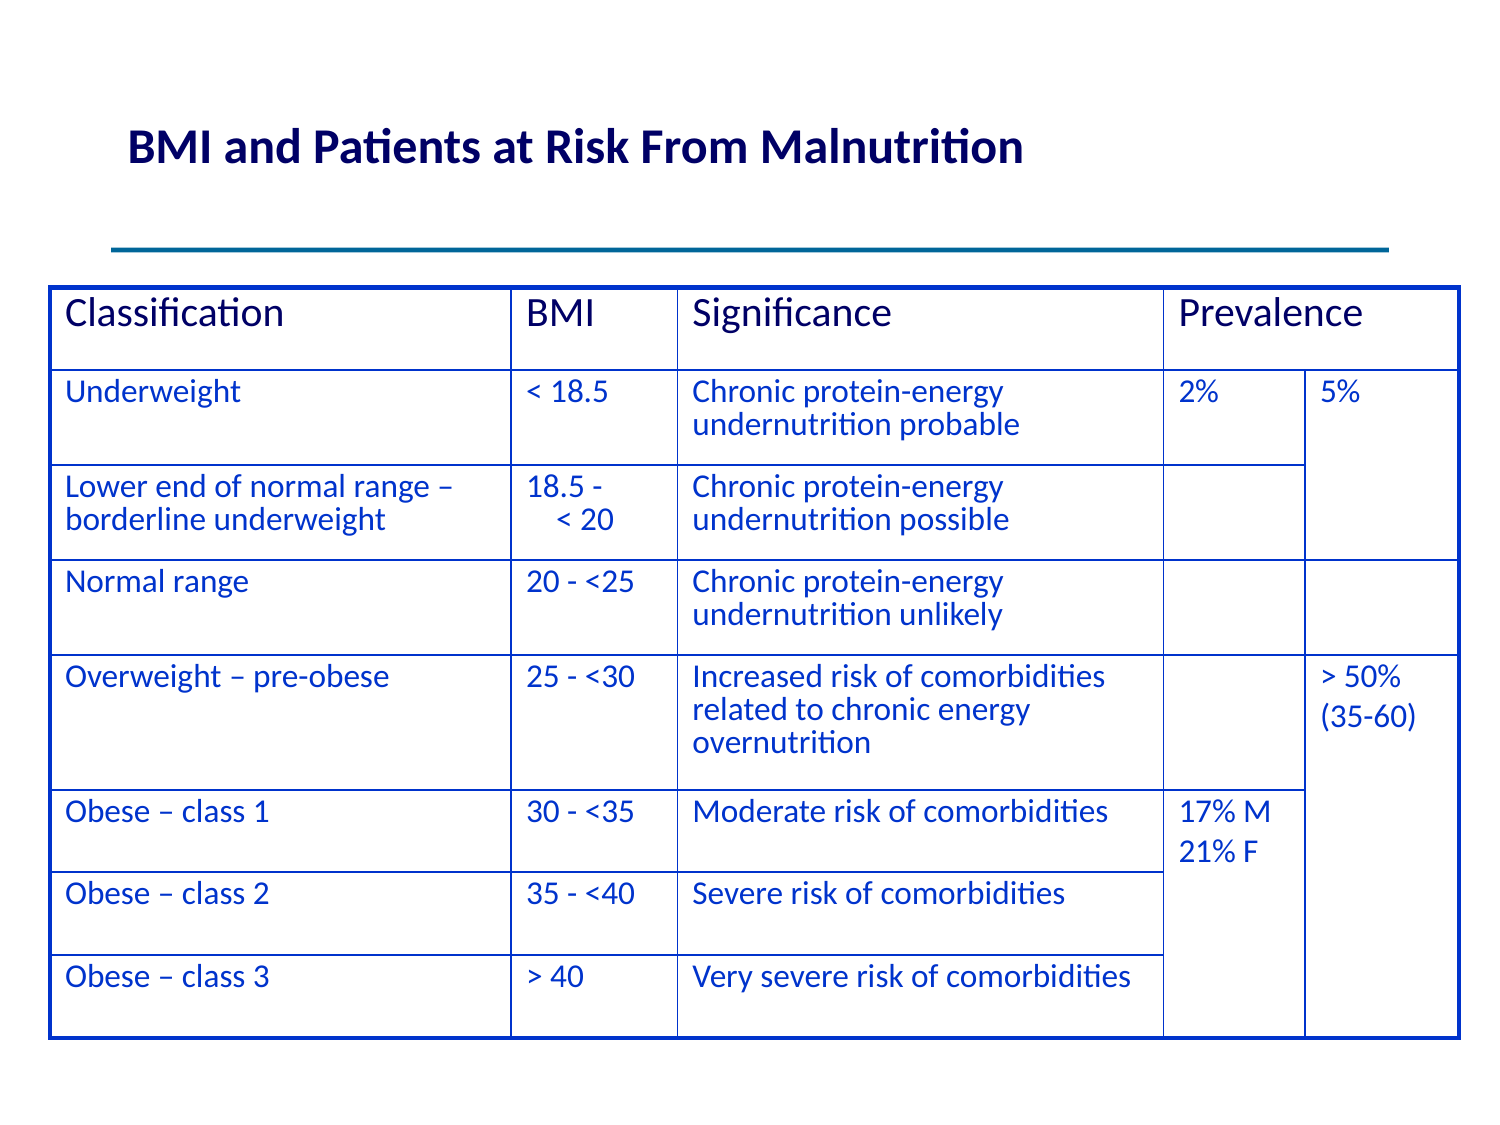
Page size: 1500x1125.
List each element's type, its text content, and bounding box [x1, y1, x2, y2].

table_cell > 50% (35-60) [1306, 656, 1457, 1036]
table_cell 17% M 21% F [1164, 791, 1304, 1036]
table_header Classification [52, 290, 510, 369]
table_cell 30 - <35 [512, 791, 677, 871]
table_cell Very severe risk of comorbidities [678, 956, 1163, 1036]
table_cell Chronic protein-energy undernutrition unlikely [678, 561, 1163, 654]
table_cell 20 - <25 [512, 561, 677, 654]
table_cell 35 - <40 [512, 873, 677, 954]
table_cell [1164, 466, 1304, 559]
table_cell Obese – class 1 [52, 791, 510, 871]
table_cell Lower end of normal range – borderline underweight [52, 466, 510, 559]
table_cell [1306, 561, 1457, 654]
table_cell 18.5 - < 20 [512, 466, 677, 559]
table_cell Normal range [52, 561, 510, 654]
table_cell Obese – class 2 [52, 873, 510, 954]
table_cell Underweight [52, 371, 510, 464]
table_cell > 40 [512, 956, 677, 1036]
table_cell 2% [1164, 371, 1304, 464]
table_cell Moderate risk of comorbidities [678, 791, 1163, 871]
table_cell Chronic protein-energy undernutrition probable [678, 371, 1163, 464]
table_cell 25 - <30 [512, 656, 677, 789]
table_cell 5% [1306, 371, 1457, 559]
title BMI and Patients at Risk From Malnutrition [112, 37, 1388, 250]
table_header Prevalence [1164, 290, 1457, 369]
table_cell Overweight – pre-obese [52, 656, 510, 789]
table_cell [1164, 656, 1304, 789]
table_cell < 18.5 [512, 371, 677, 464]
table_header Significance [678, 290, 1163, 369]
table_header BMI [512, 290, 677, 369]
table_cell Obese – class 3 [52, 956, 510, 1036]
table_cell Increased risk of comorbidities related to chronic energy overnutrition [678, 656, 1163, 789]
table_cell [1164, 561, 1304, 654]
table_cell Severe risk of comorbidities [678, 873, 1163, 954]
table_cell Chronic protein-energy undernutrition possible [678, 466, 1163, 559]
